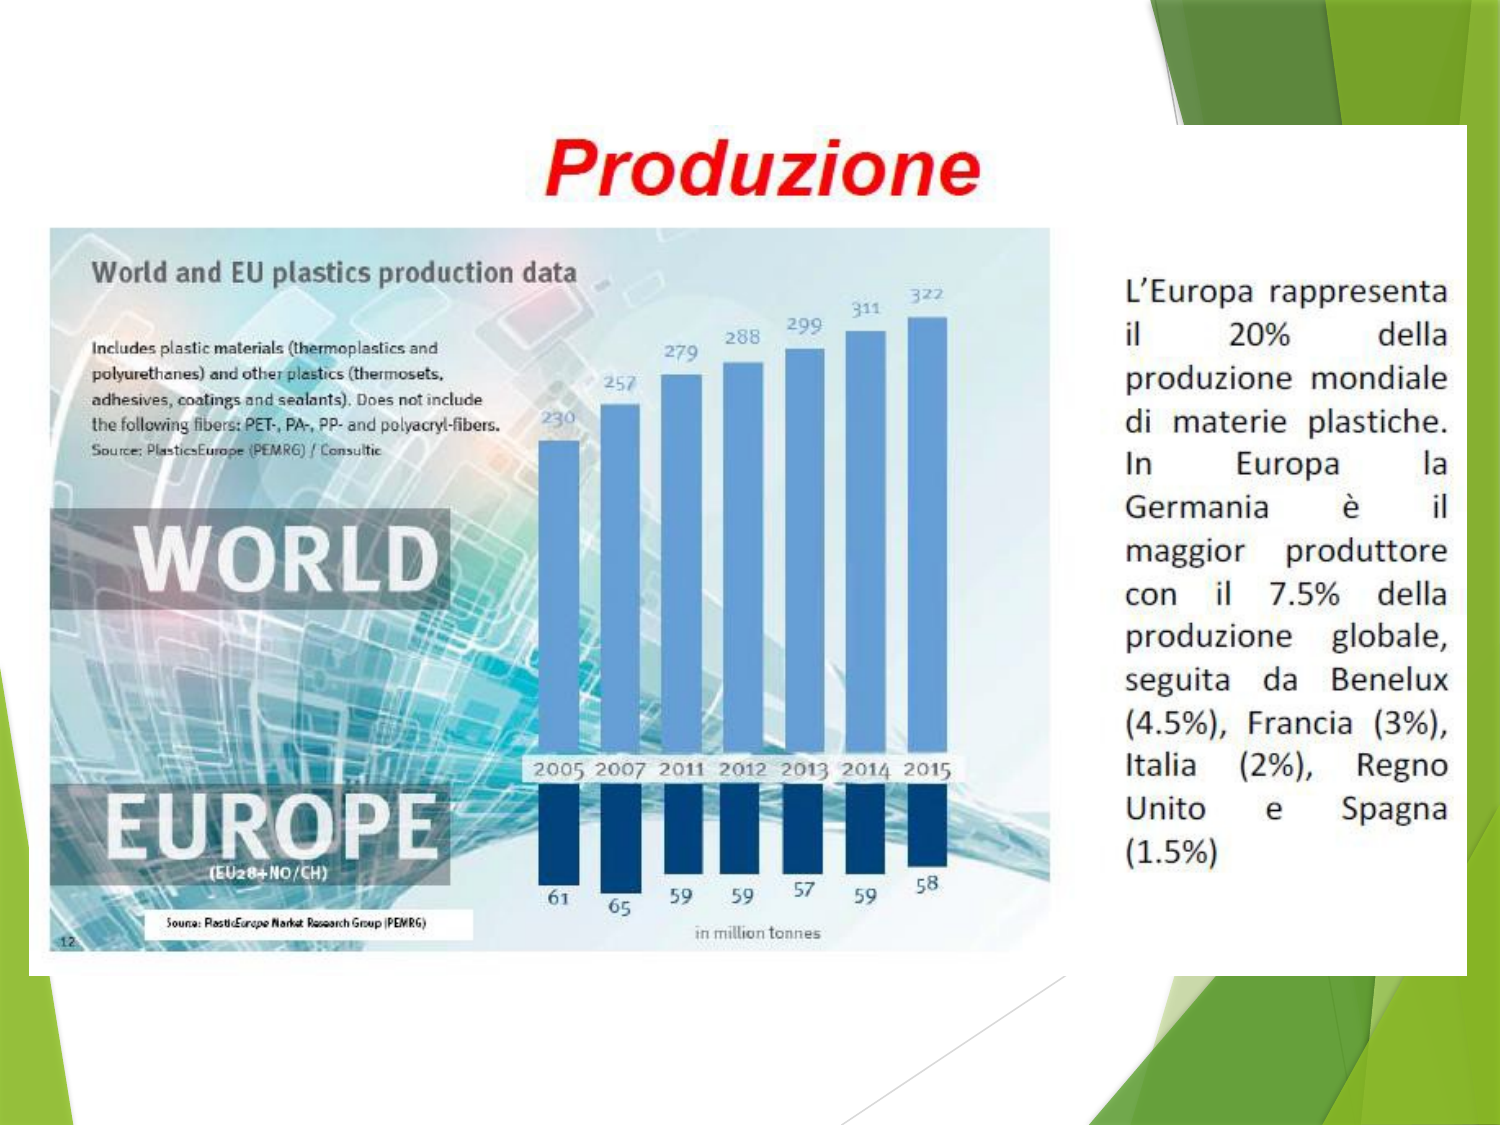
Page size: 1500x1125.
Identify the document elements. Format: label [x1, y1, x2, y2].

picture [28, 124, 1468, 976]
